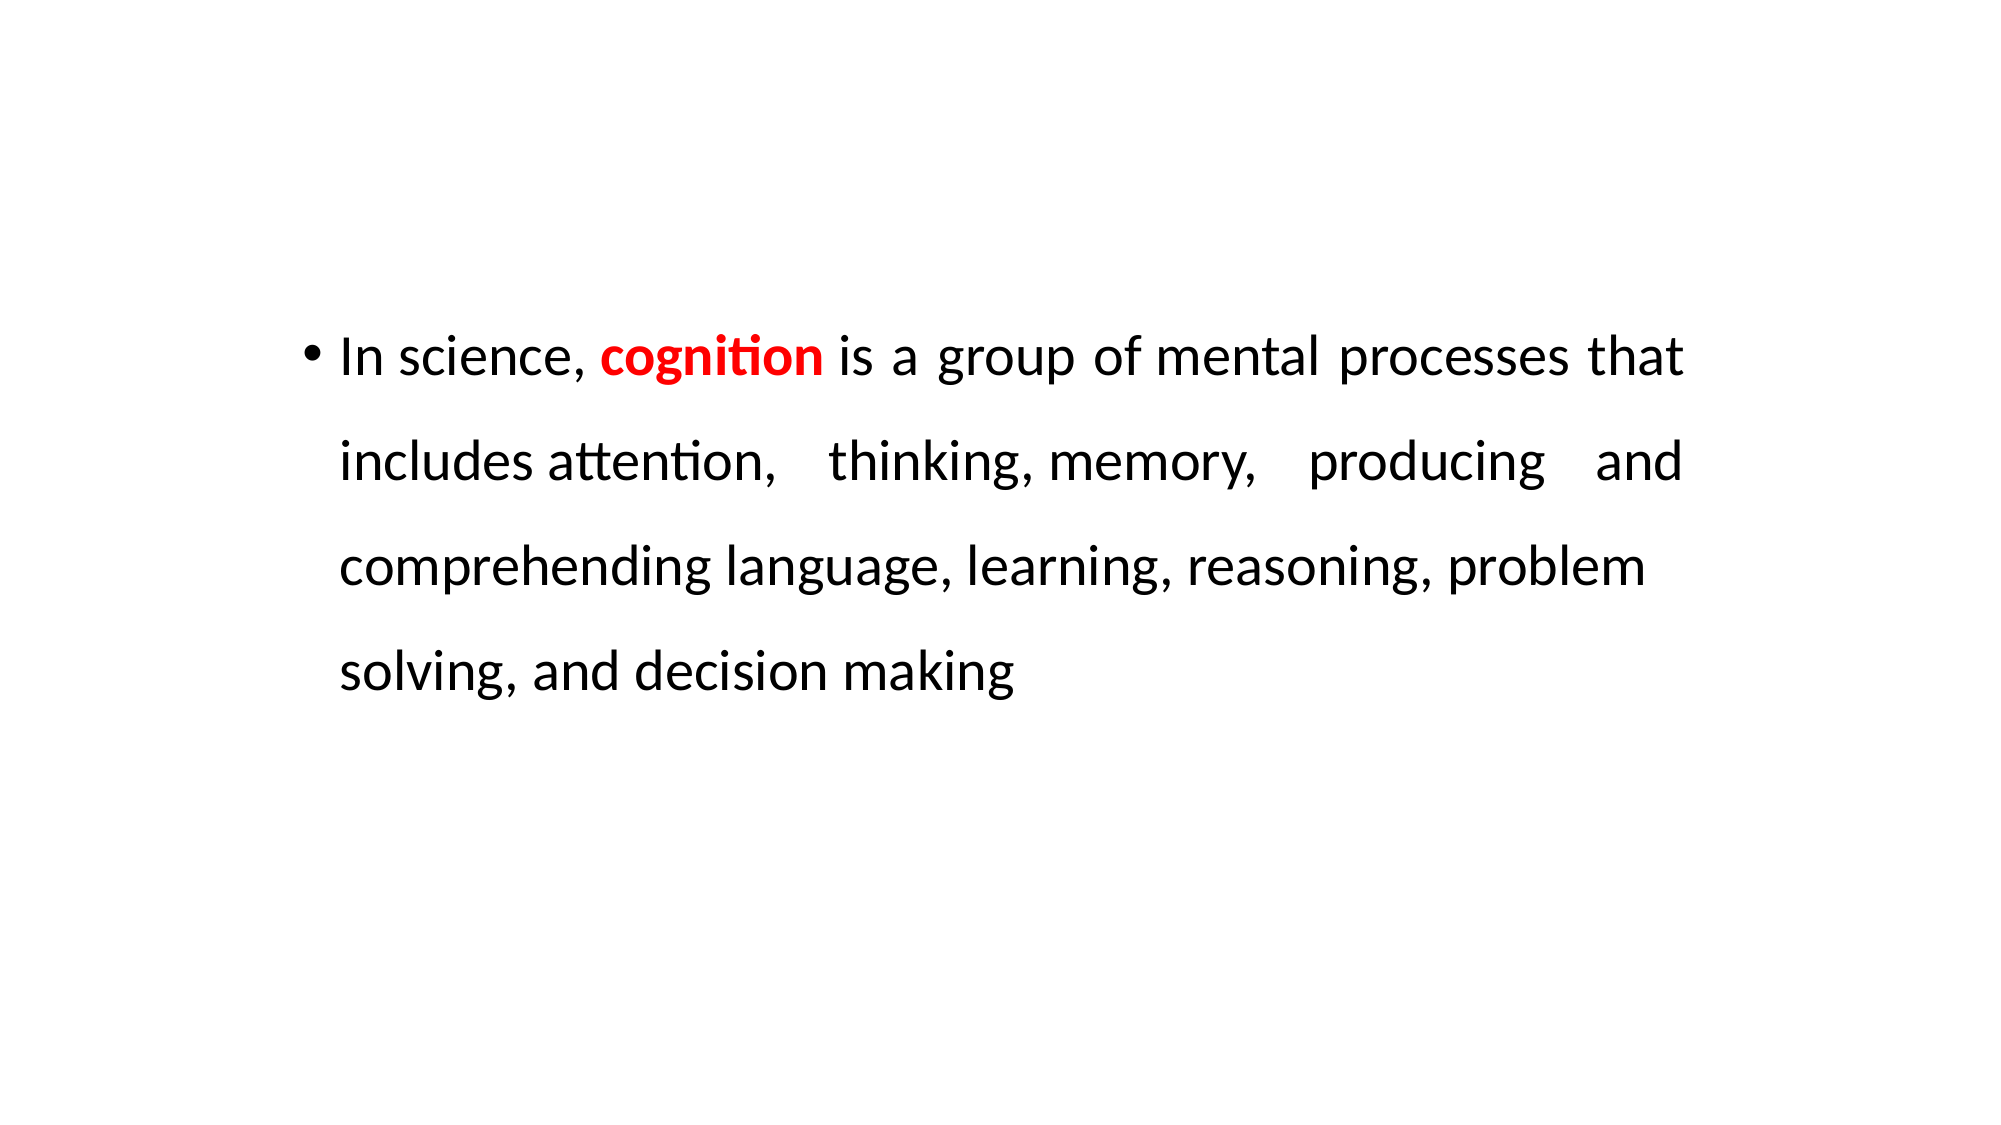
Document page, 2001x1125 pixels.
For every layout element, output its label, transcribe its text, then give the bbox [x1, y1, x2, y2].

list In science, cognition is a group of mental processes that includes attention, thinking, memory, producing and comprehending language, learning, reasoning, problem solving, and decision making [287, 275, 1700, 800]
